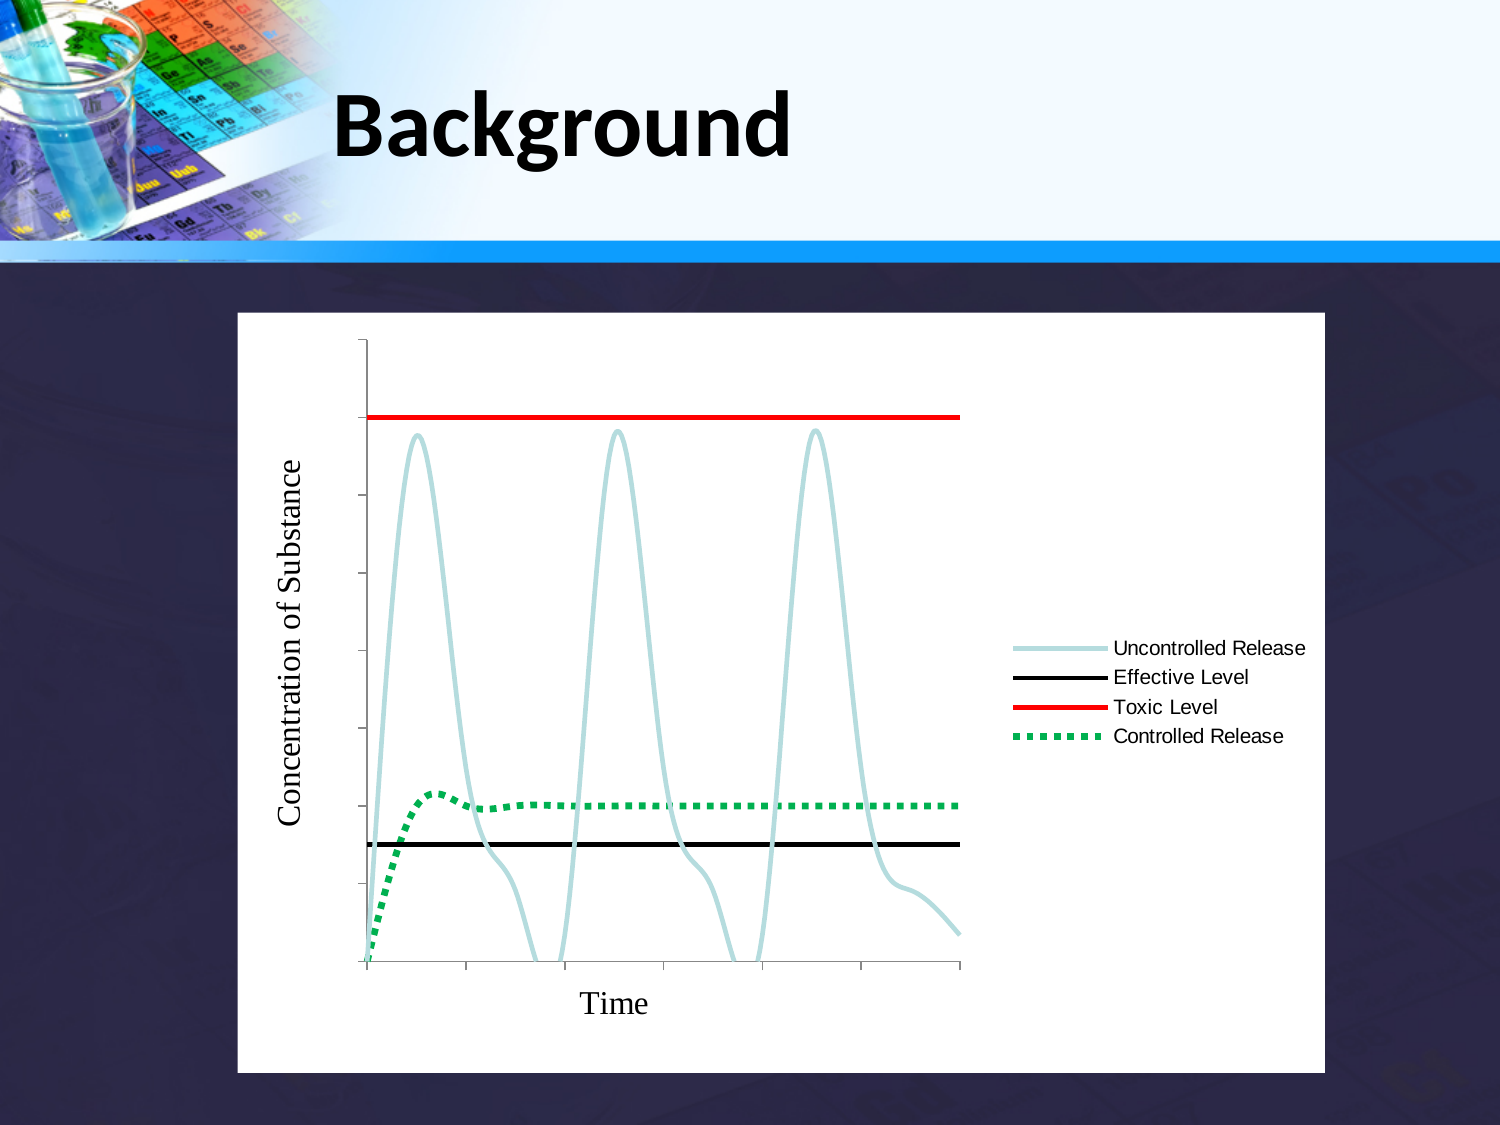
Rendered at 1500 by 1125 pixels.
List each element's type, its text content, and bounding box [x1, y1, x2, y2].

chart [237, 312, 1326, 1074]
title Background [317, 24, 1456, 213]
picture [0, 0, 1500, 1125]
